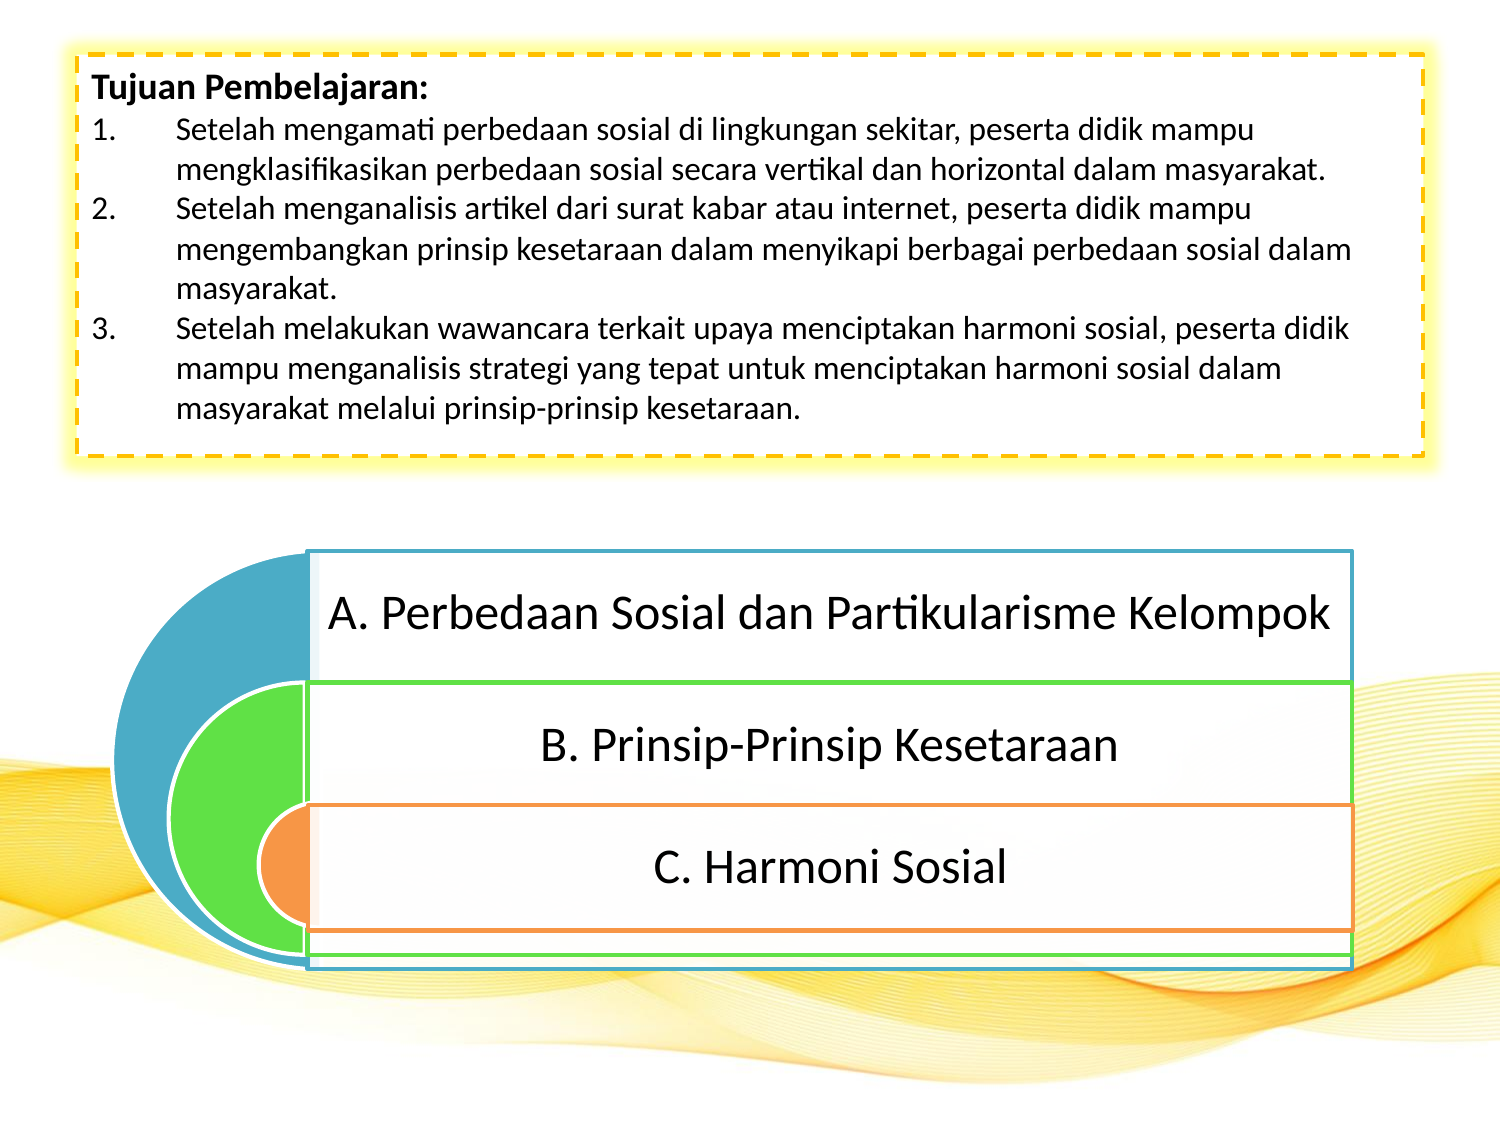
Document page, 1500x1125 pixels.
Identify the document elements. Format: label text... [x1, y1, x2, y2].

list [111, 550, 1367, 970]
text_box Tujuan Pembelajaran: Setelah mengamati perbedaan sosial di lingkungan sekitar, peserta didik mampu mengklasifikasikan perbedaan sosial secara vertikal dan horizontal dalam masyarakat. Setelah menganalisis artikel dari surat kabar atau internet, peserta didik mampu mengembangkan prinsip kesetaraan dalam menyikapi berbagai perbedaan sosial dalam masyarakat. Setelah melakukan wawancara terkait upaya menciptakan harmoni sosial, peserta didik mampu menganalisis strategi yang tepat untuk menciptakan harmoni sosial dalam masyarakat melalui prinsip-prinsip kesetaraan. [75, 52, 1425, 458]
picture [0, 656, 1500, 1125]
